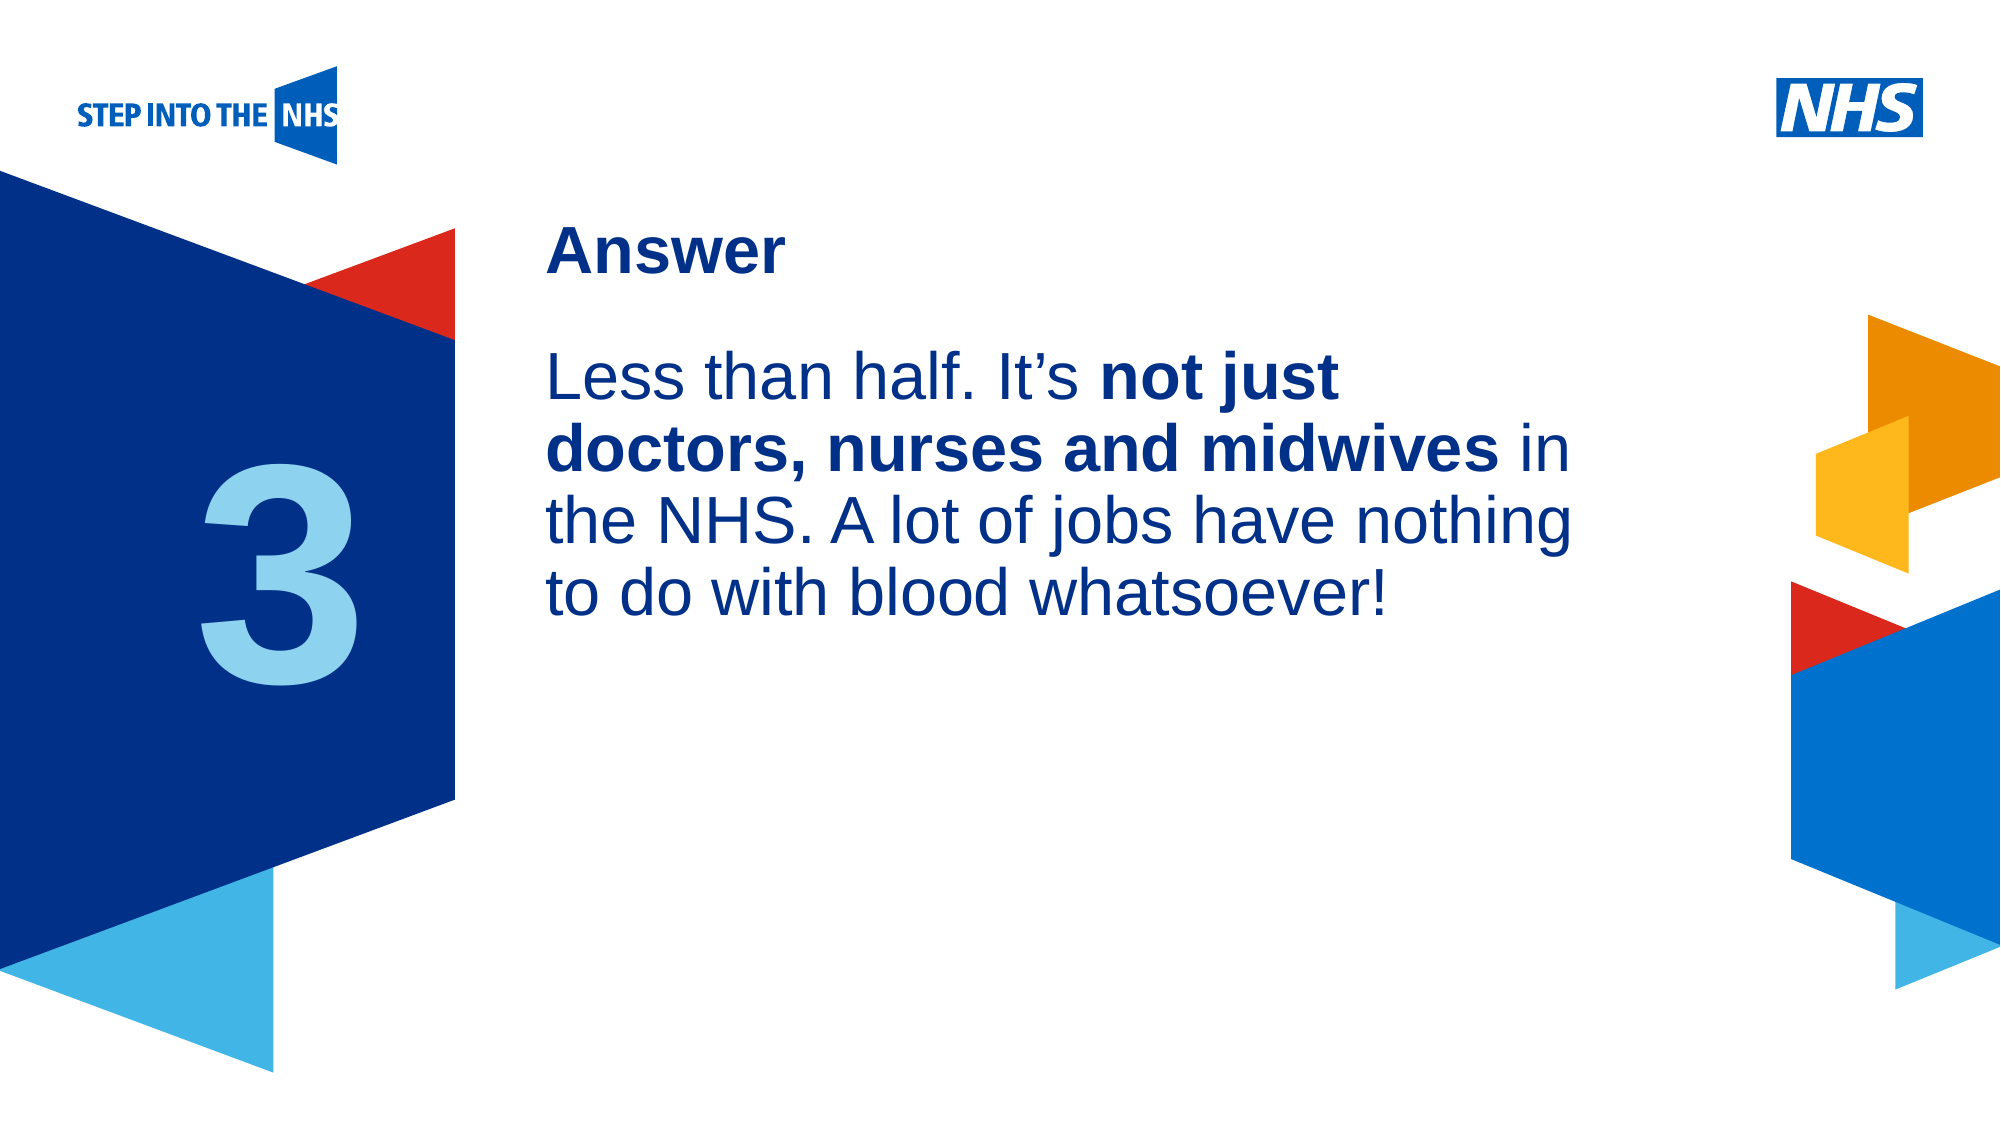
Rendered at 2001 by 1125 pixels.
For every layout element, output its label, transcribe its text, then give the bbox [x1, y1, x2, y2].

title Answer [545, 216, 1812, 307]
text_box Less than half. It’s not just doctors, nurses and midwives in the NHS. A lot of jobs have nothing to do with blood whatsoever! [545, 342, 1601, 937]
text_box 3 [194, 412, 401, 713]
